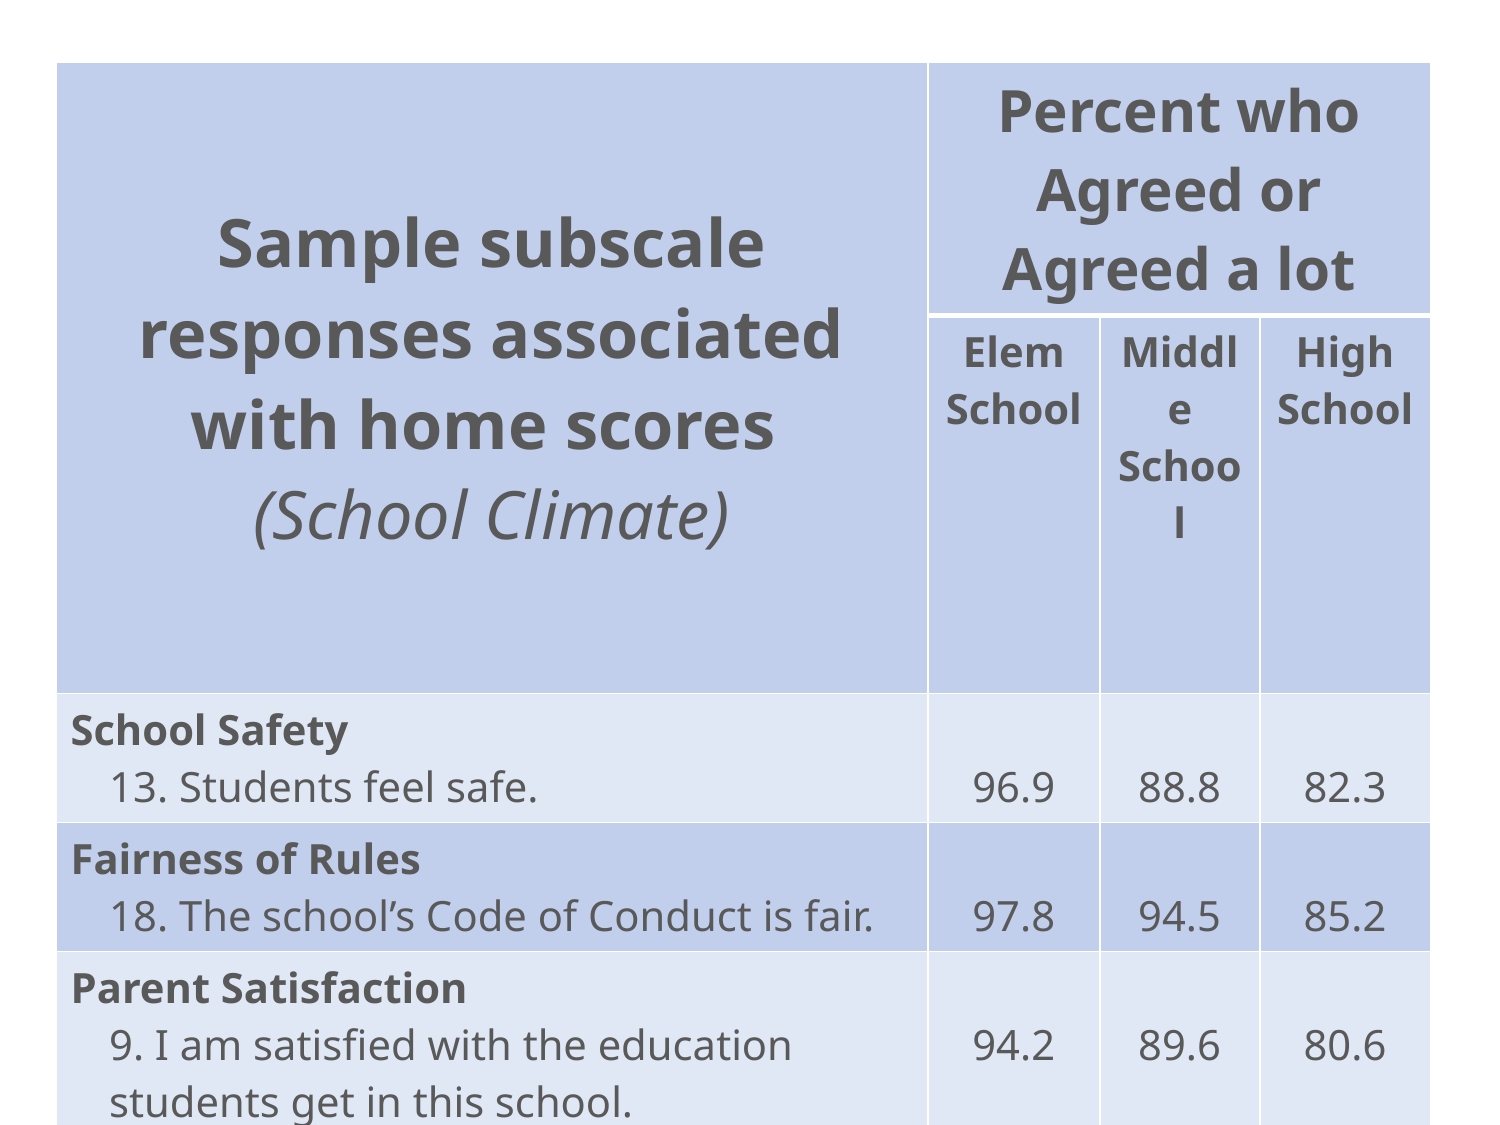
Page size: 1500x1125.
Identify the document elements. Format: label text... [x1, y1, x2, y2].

table_cell Fairness of Rules 18. The school’s Code of Conduct is fair. [57, 823, 927, 951]
table_cell 88.8 [1101, 694, 1259, 822]
table_cell 85.2 [1261, 823, 1430, 951]
table_cell 96.9 [929, 694, 1099, 822]
table_cell 94.5 [1101, 823, 1259, 951]
table_cell 94.2 [929, 952, 1099, 1125]
table_header Percent who Agreed or Agreed a lot [929, 63, 1430, 313]
table_cell School Safety 13. Students feel safe. [57, 694, 927, 822]
table_cell 89.6 [1101, 952, 1259, 1125]
table_cell High School [1261, 318, 1430, 693]
table_cell 80.6 [1261, 952, 1430, 1125]
table_header Sample subscale responses associated with home scores (School Climate) [57, 63, 927, 693]
table_cell Elem School [929, 318, 1099, 693]
table_cell 97.8 [929, 823, 1099, 951]
table_cell Parent Satisfaction 9. I am satisfied with the education students get in this school. [57, 952, 927, 1125]
table_cell 82.3 [1261, 694, 1430, 822]
table_cell Middle School [1101, 318, 1259, 693]
